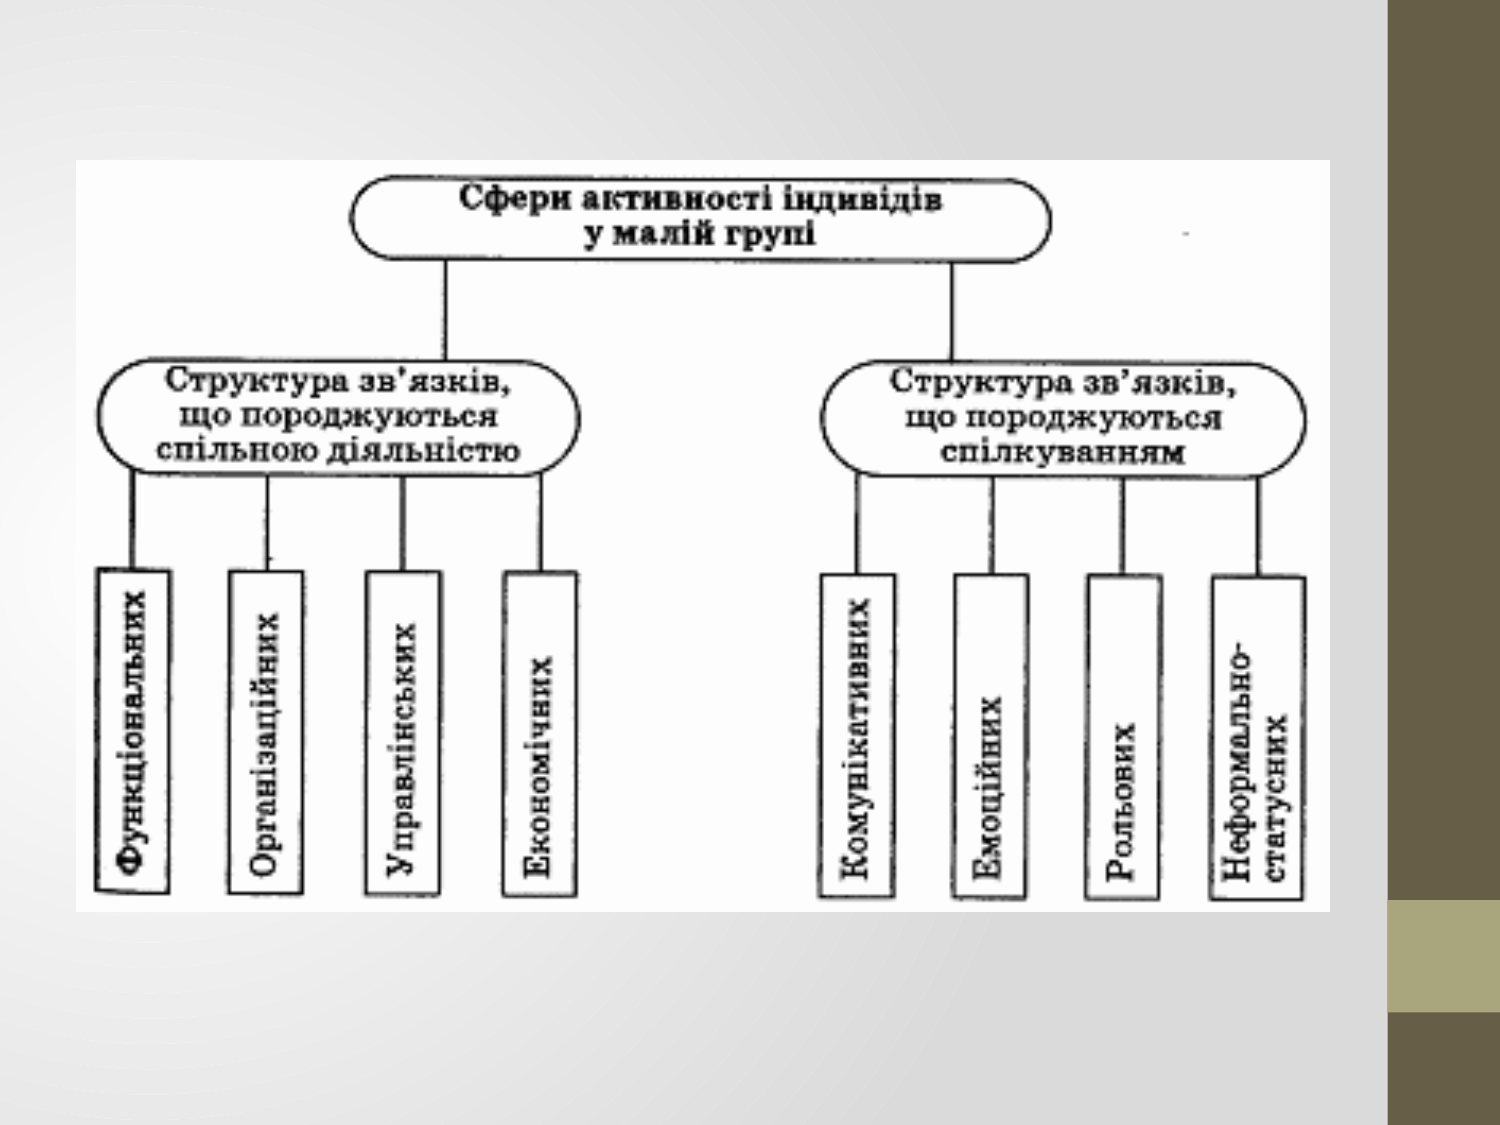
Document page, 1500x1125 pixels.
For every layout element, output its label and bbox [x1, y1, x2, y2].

picture [76, 160, 1331, 912]
